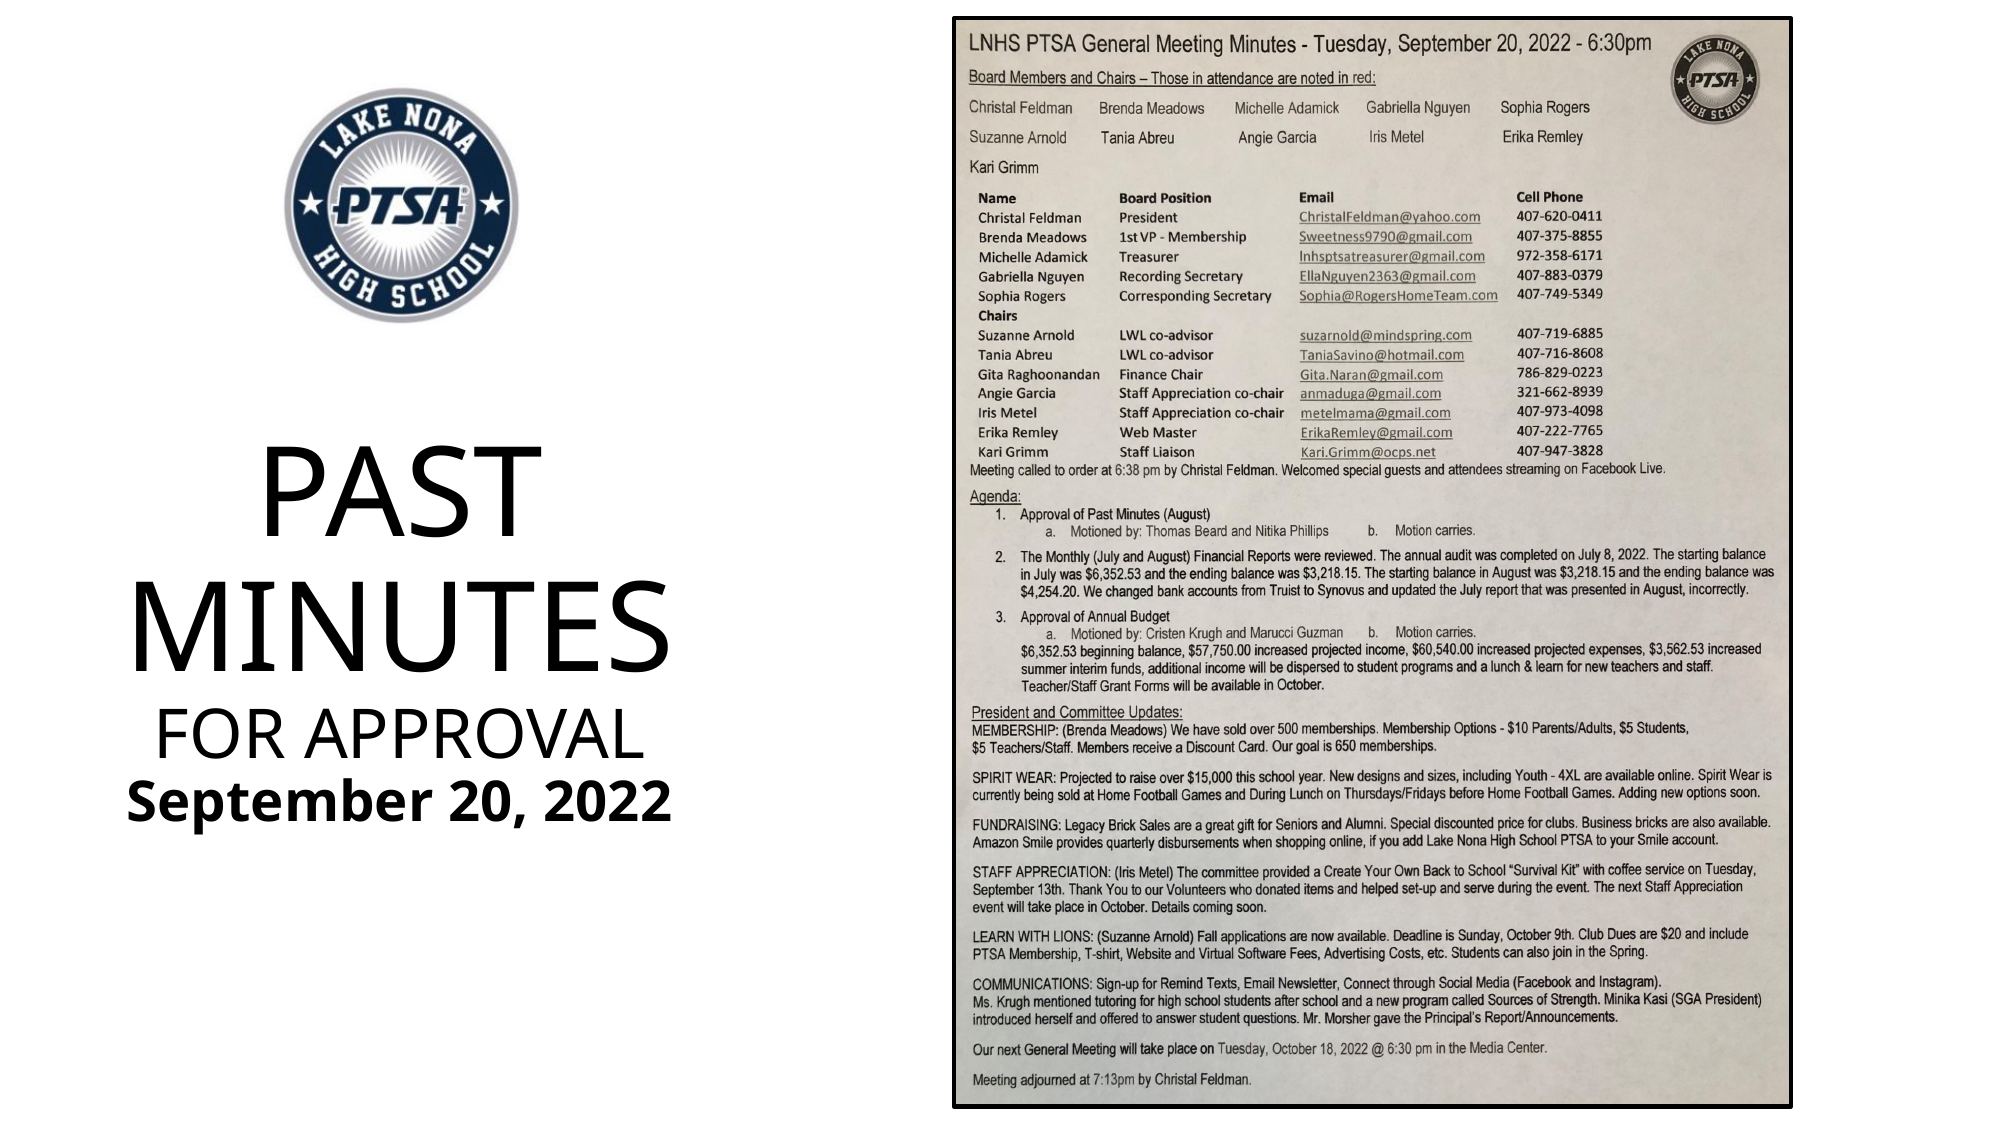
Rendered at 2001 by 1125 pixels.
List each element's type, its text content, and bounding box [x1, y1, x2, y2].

picture [956, 20, 1789, 1105]
title PAST MINUTES FOR APPROVAL September 20, 2022 [98, 324, 702, 956]
picture [280, 83, 520, 325]
